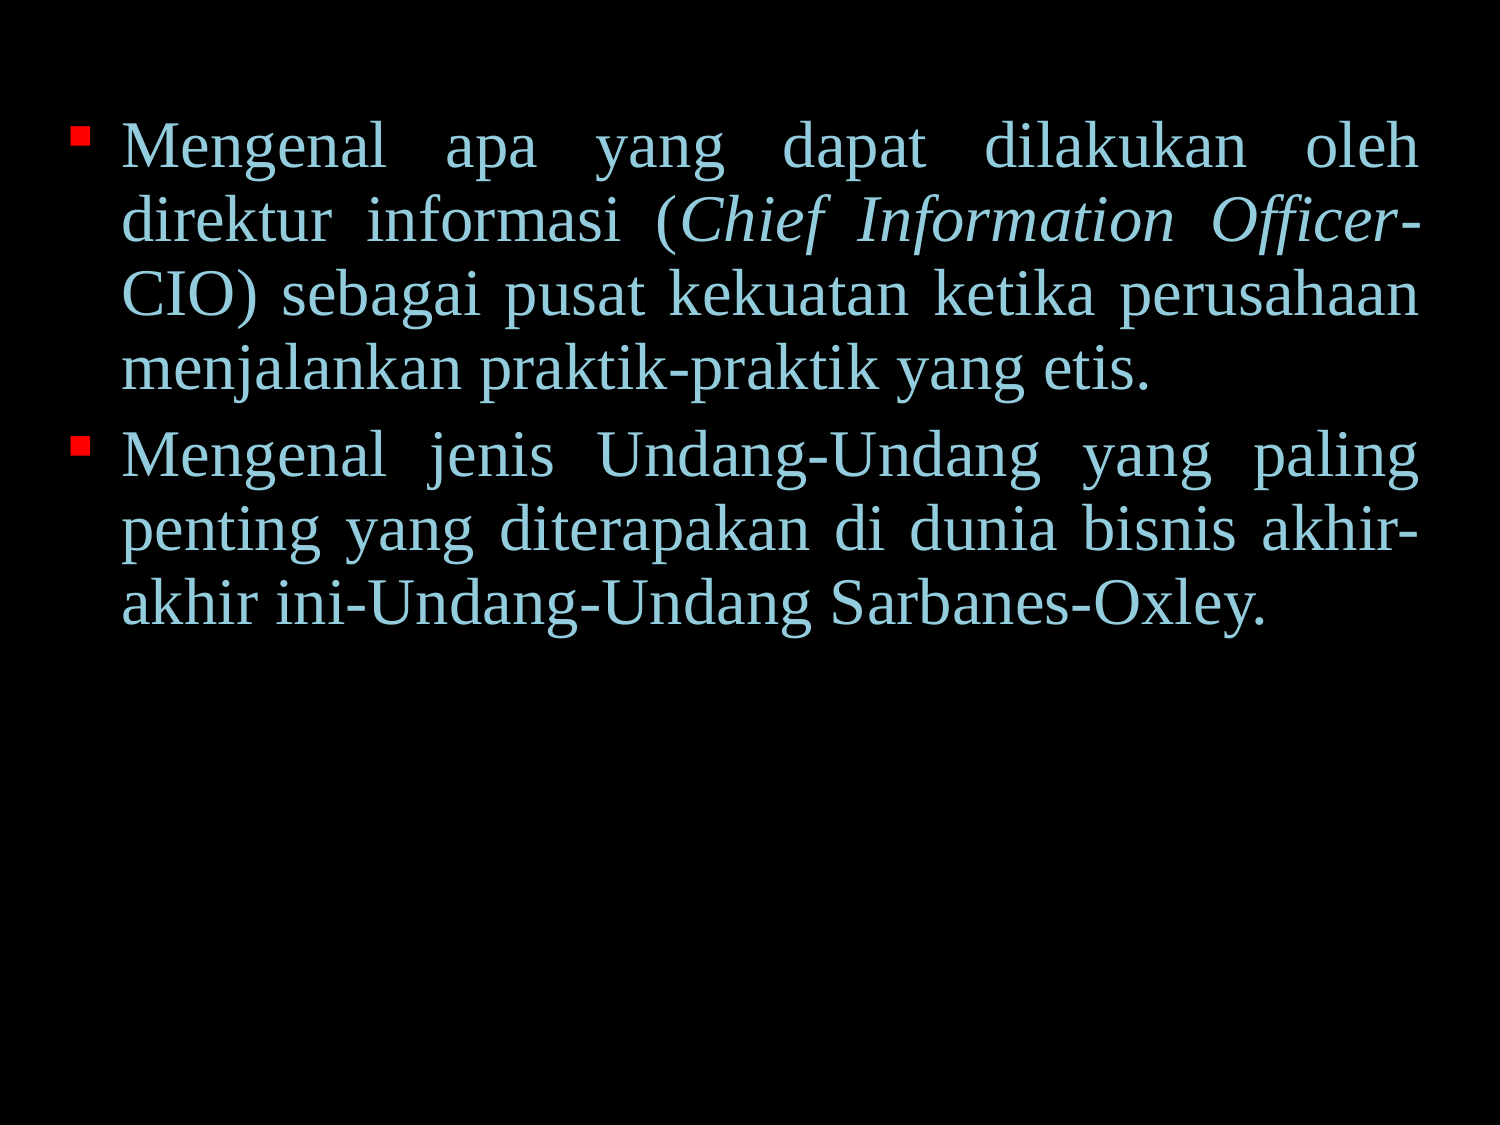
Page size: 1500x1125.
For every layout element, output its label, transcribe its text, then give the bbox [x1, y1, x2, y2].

list Mengenal apa yang dapat dilakukan oleh direktur informasi (Chief Information Officer-CIO) sebagai pusat kekuatan ketika perusahaan menjalankan praktik-praktik yang etis. Mengenal jenis Undang-Undang yang paling penting yang diterapakan di dunia bisnis akhir-akhir ini-Undang-Undang Sarbanes-Oxley. [50, 99, 1438, 838]
